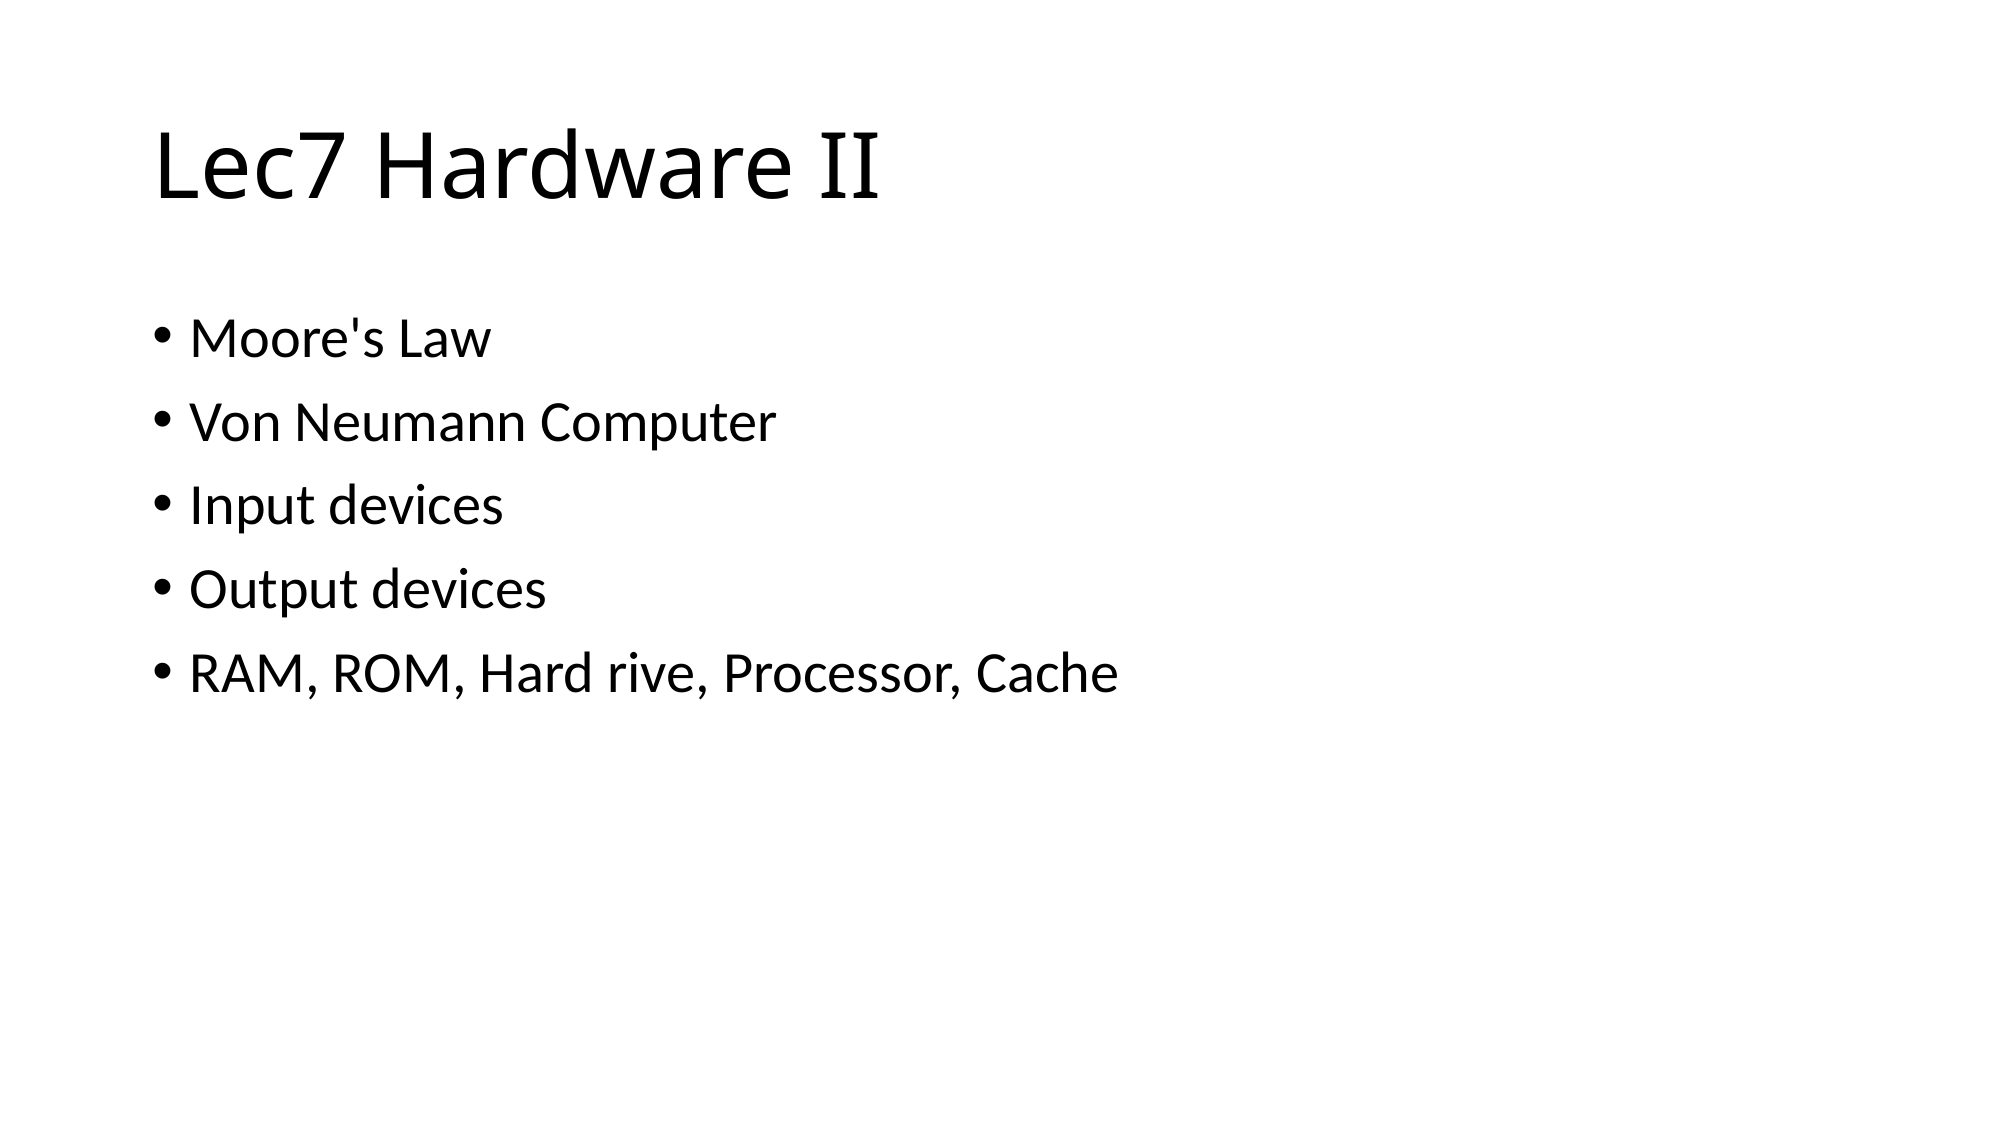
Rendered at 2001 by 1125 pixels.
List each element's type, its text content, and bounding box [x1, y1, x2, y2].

title Lec7 Hardware II [137, 59, 1863, 278]
list Moore's Law Von Neumann Computer Input devices Output devices RAM, ROM, Hard rive, Processor, Cache [137, 299, 1863, 1014]
